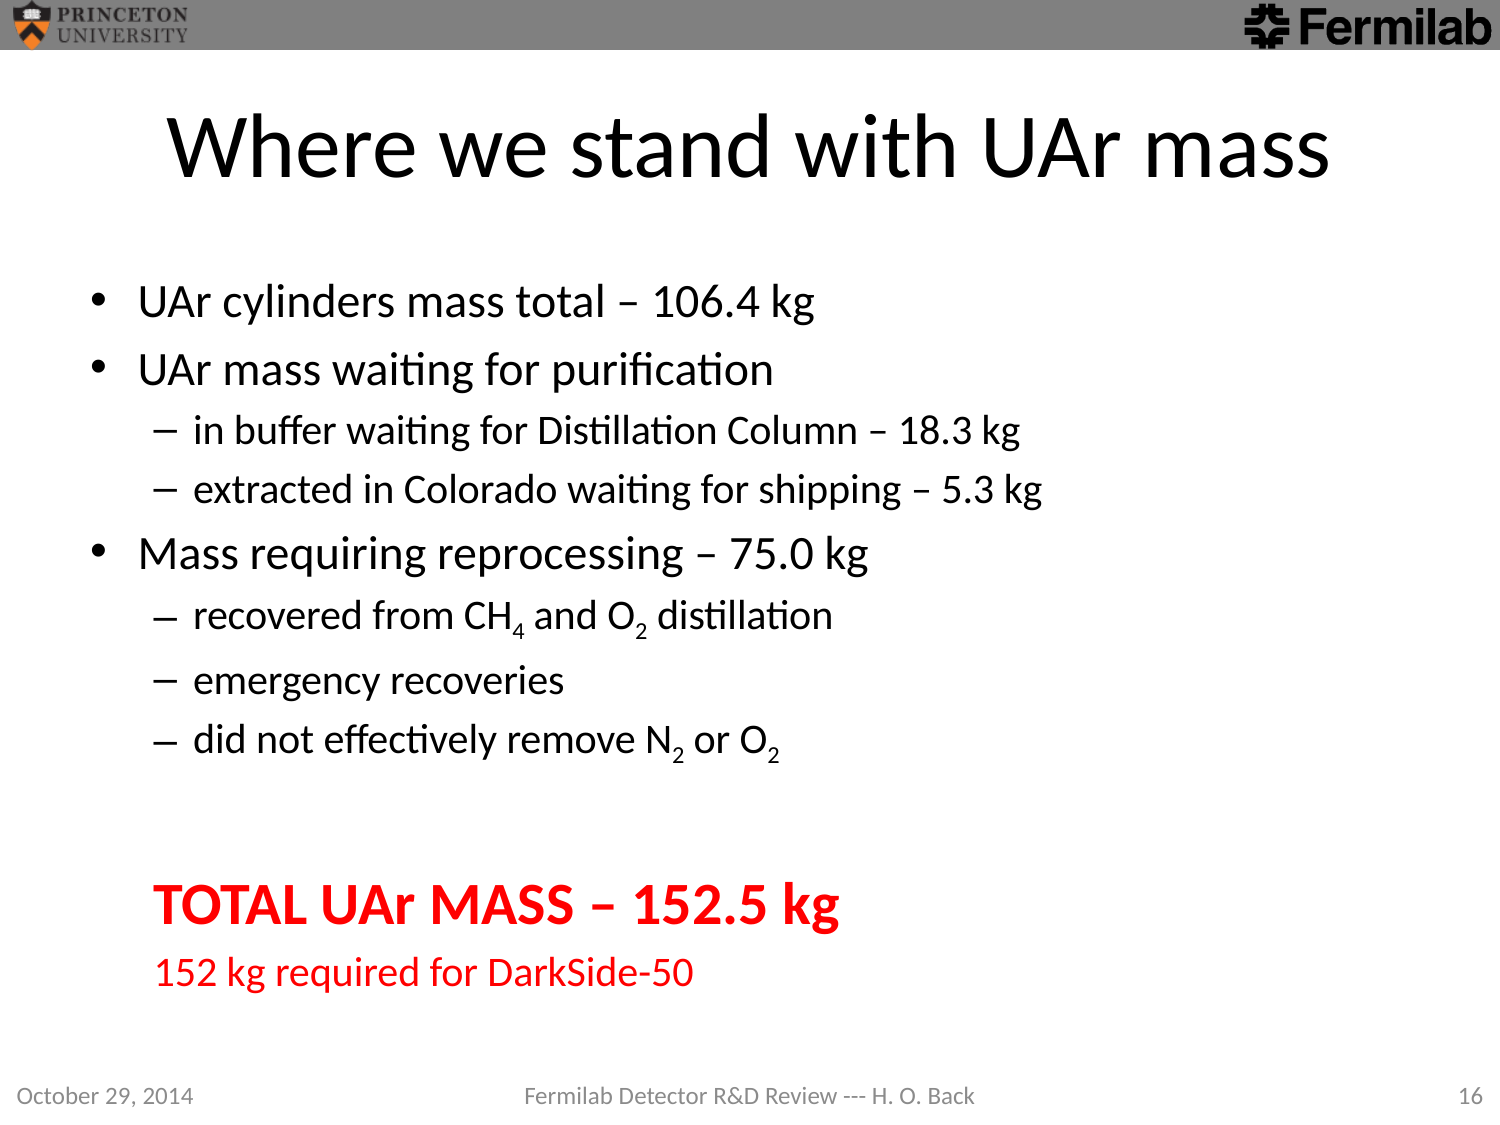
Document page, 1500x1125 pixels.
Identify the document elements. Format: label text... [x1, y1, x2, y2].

footer Fermilab Detector R&D Review --- H. O. Back [472, 1064, 1028, 1125]
picture [1244, 3, 1492, 49]
slide_number 16 [1148, 1065, 1499, 1125]
list UAr cylinders mass total – 106.4 kg UAr mass waiting for purification in buffer waiting for Distillation Column – 18.3 kg extracted in Colorado waiting for shipping – 5.3 kg Mass requiring reprocessing – 75.0 kg recovered from CH4 and O2 distillation emergency recoveries did not effectively remove N2 or O2 TOTAL UAr MASS – 152.5 kg 152 kg required for DarkSide-50 [75, 262, 1425, 1005]
title Where we stand with UAr mass [75, 50, 1425, 233]
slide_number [1, 1064, 352, 1125]
